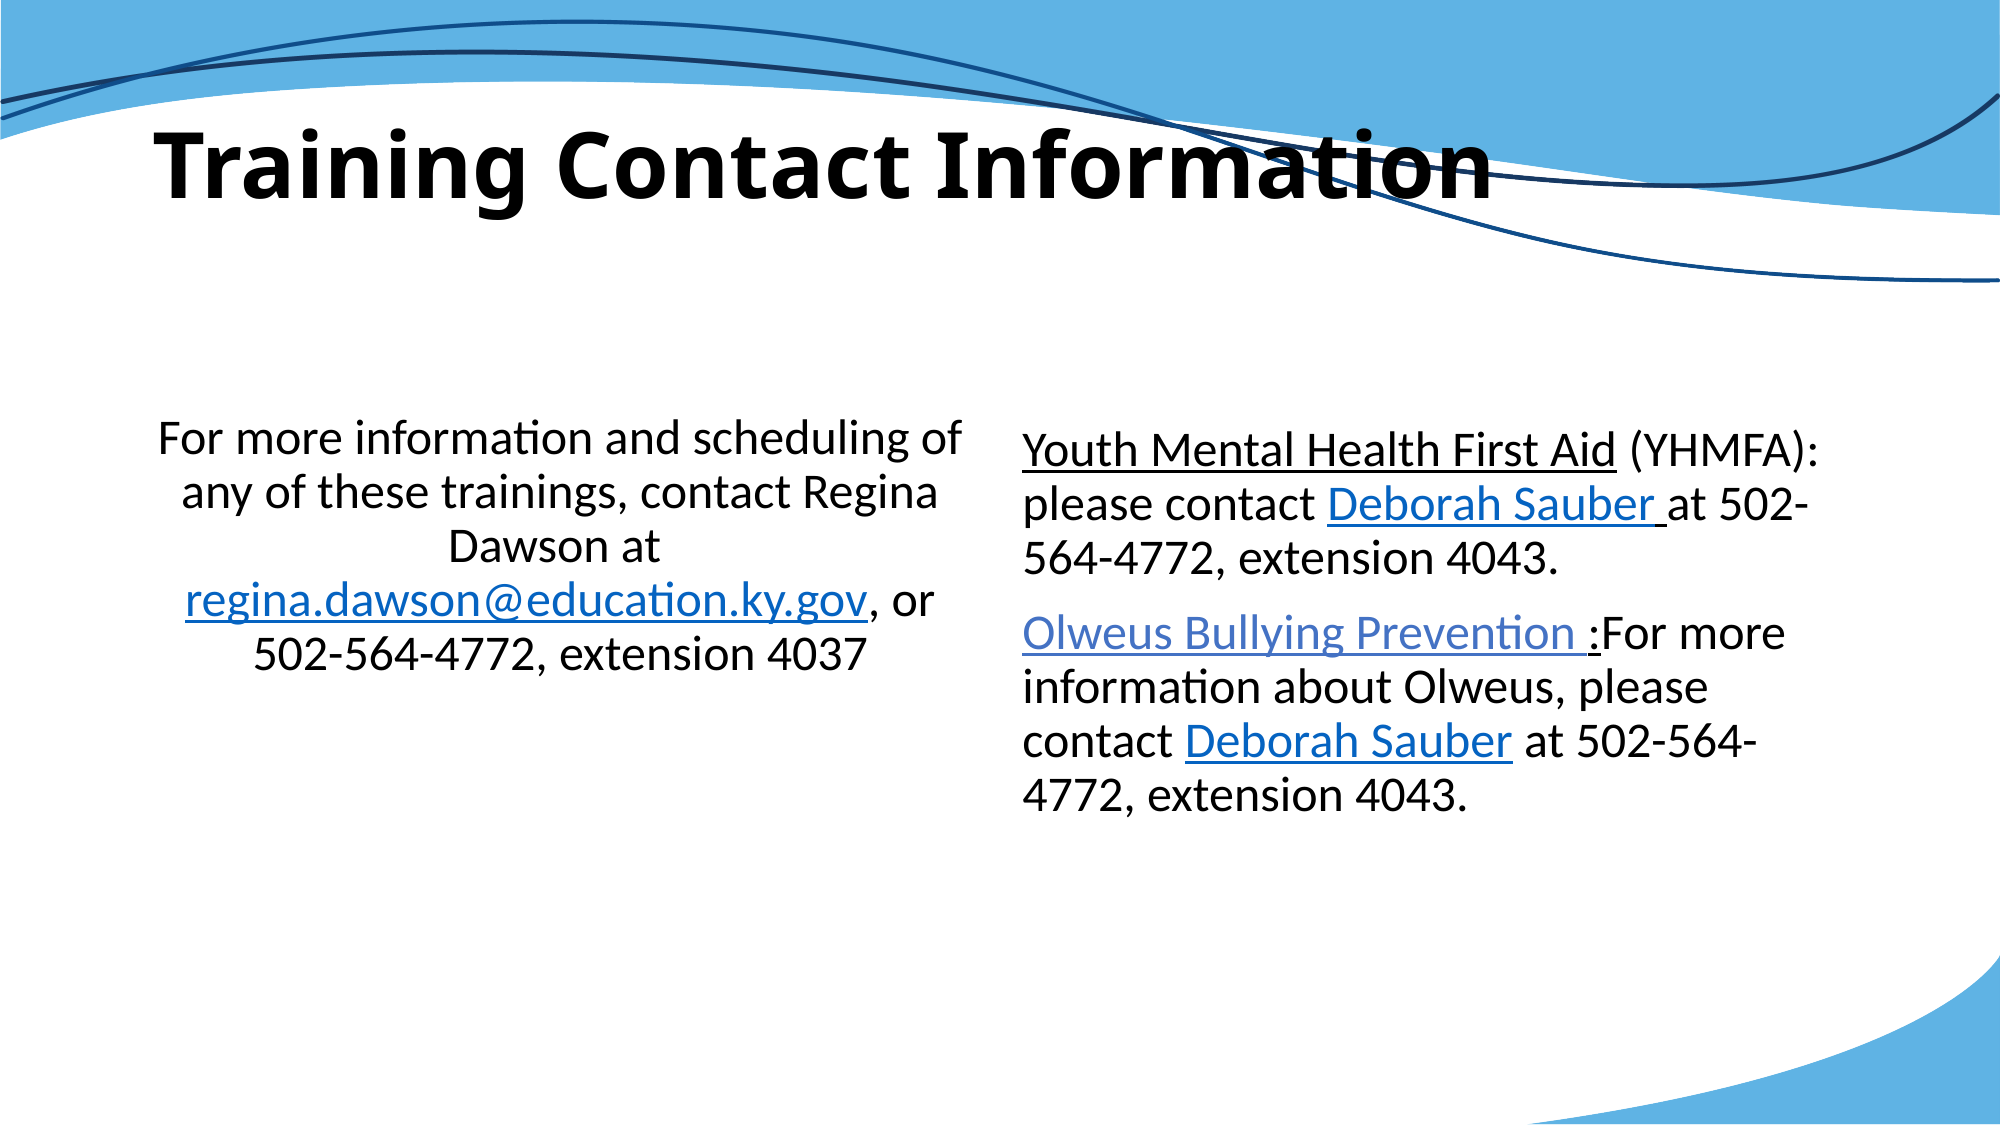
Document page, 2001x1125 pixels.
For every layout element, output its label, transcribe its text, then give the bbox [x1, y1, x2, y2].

title Training Contact Information [137, 59, 1863, 278]
picture [0, 0, 2000, 1125]
list For more information and scheduling of any of these trainings, contact Regina Dawson at regina.dawson@education.ky.gov, or 502-564-4772, extension 4037 [137, 322, 984, 928]
list Youth Mental Health First Aid (YHMFA): please contact Deborah Sauber at 502-564-4772, extension 4043. Olweus Bullying Prevention :For more information about Olweus, please contact Deborah Sauber at 502-564-4772, extension 4043. [999, 325, 1851, 930]
